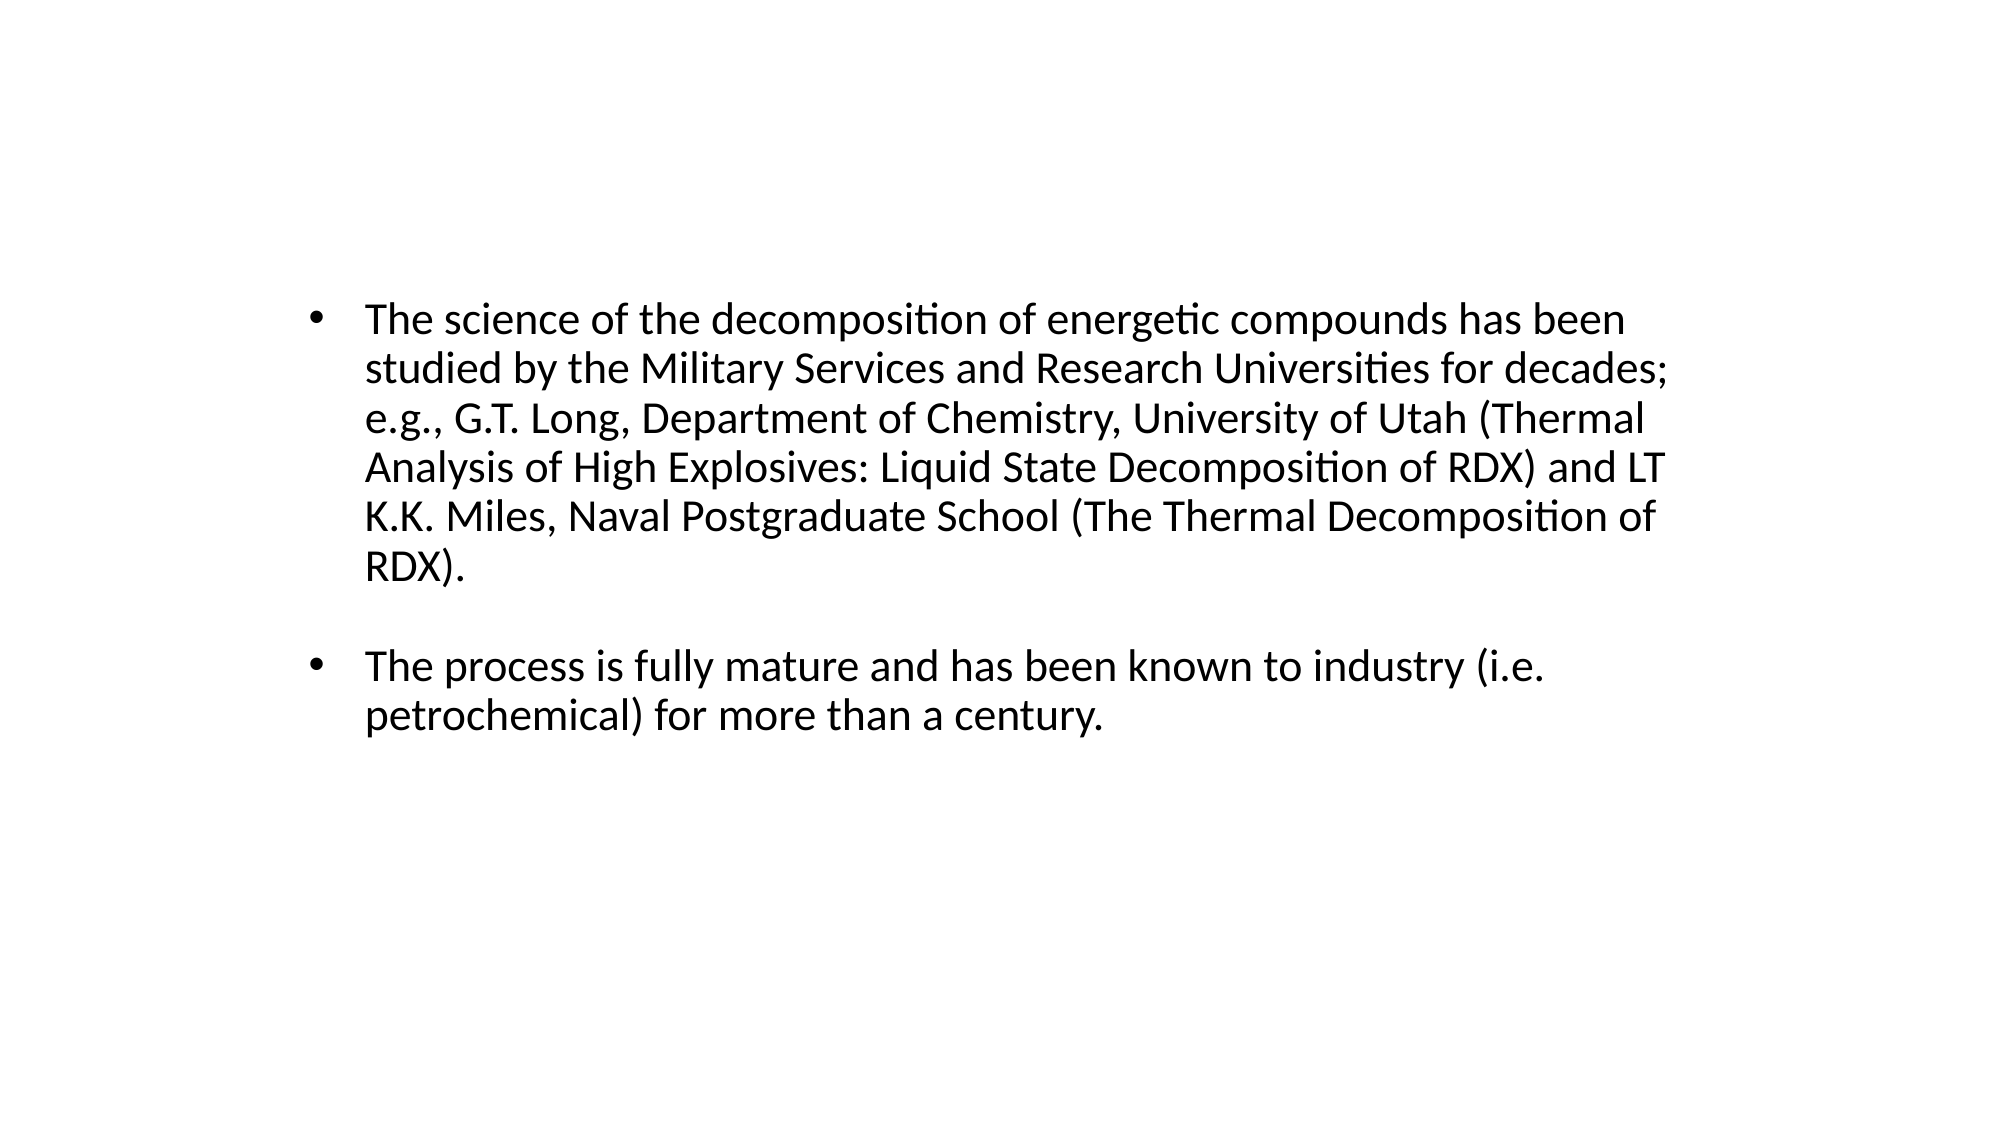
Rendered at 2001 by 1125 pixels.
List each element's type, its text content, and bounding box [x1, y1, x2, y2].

text_box The science of the decomposition of energetic compounds has been studied by the Military Services and Research Universities for decades; e.g., G.T. Long, Department of Chemistry, University of Utah (Thermal Analysis of High Explosives: Liquid State Decomposition of RDX) and LT K.K. Miles, Naval Postgraduate School (The Thermal Decomposition of RDX). The process is fully mature and has been known to industry (i.e. petrochemical) for more than a century. [293, 181, 1719, 800]
